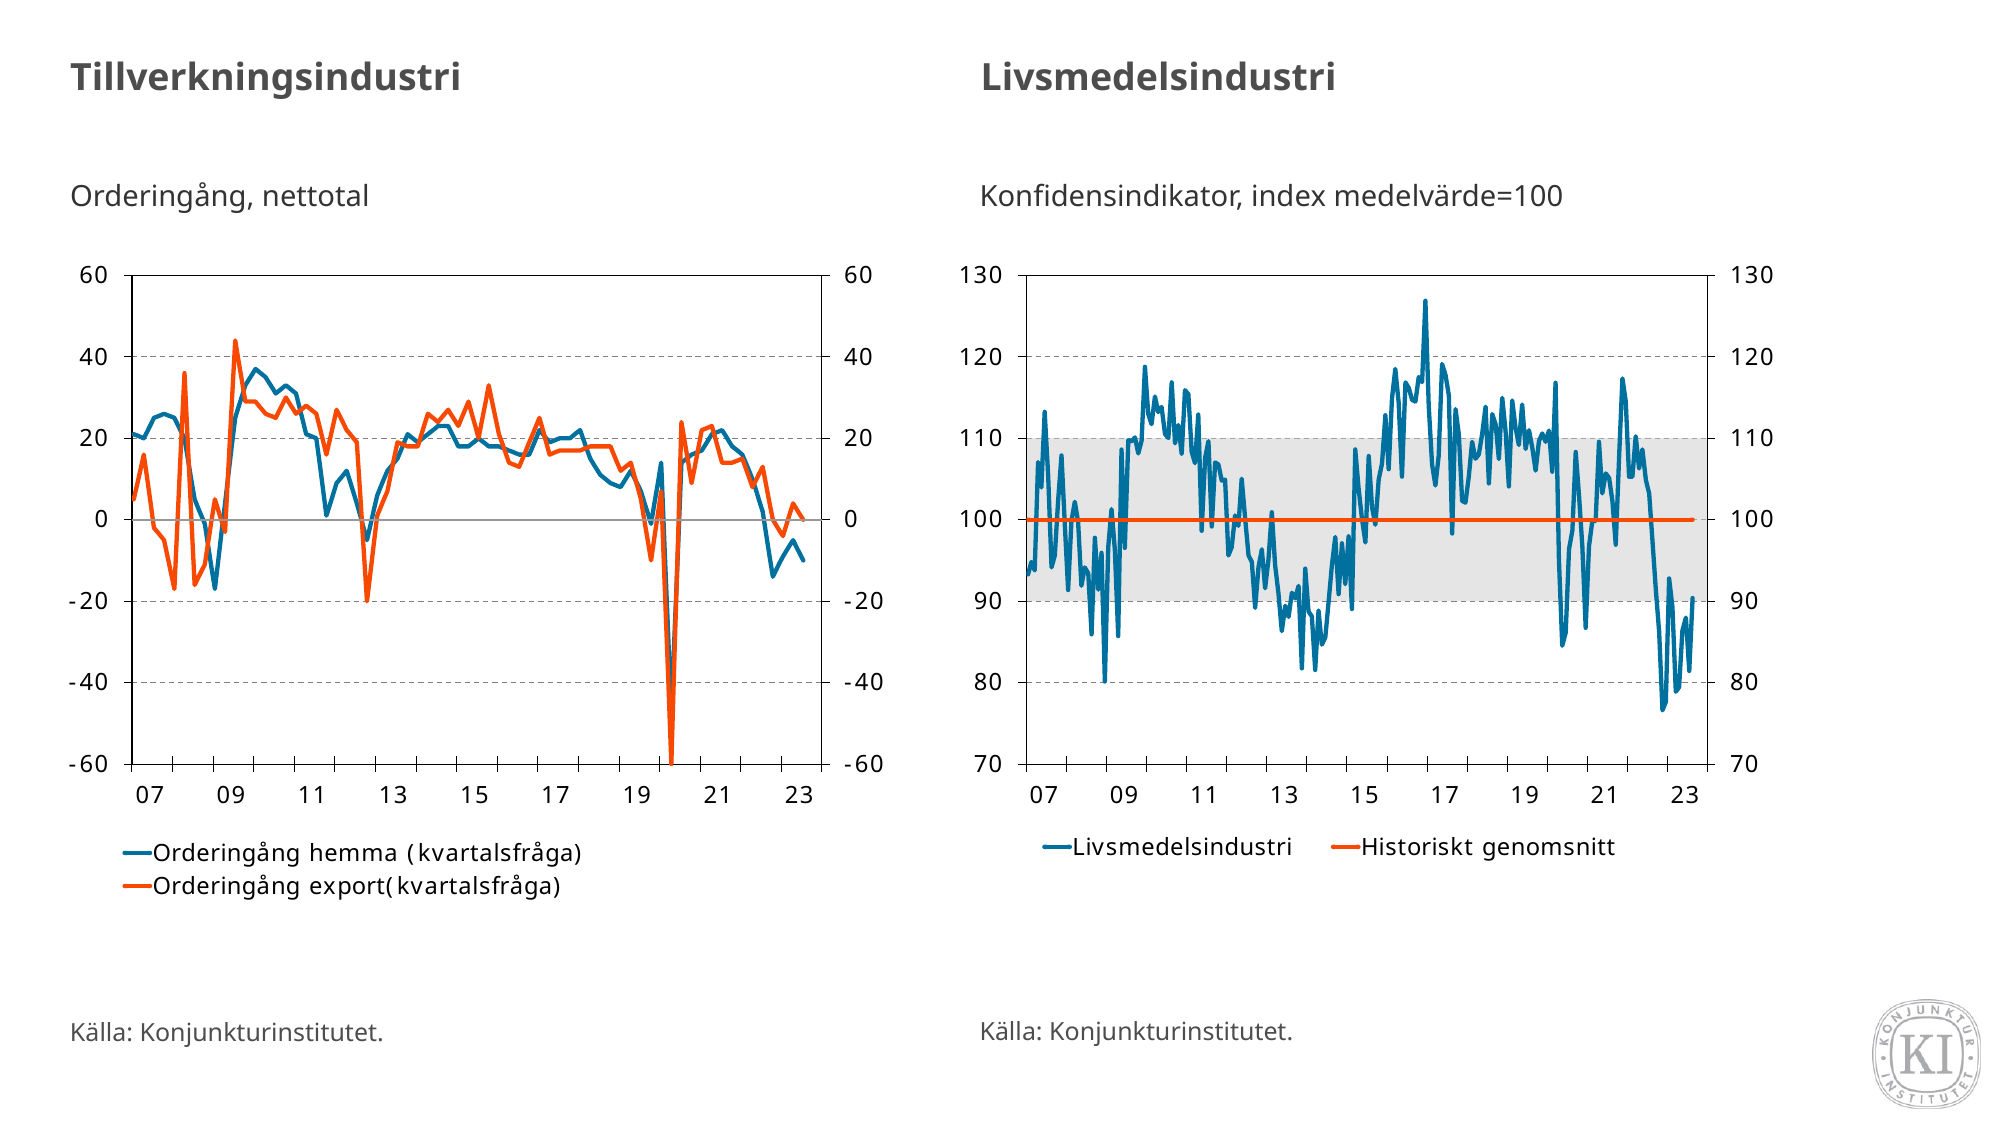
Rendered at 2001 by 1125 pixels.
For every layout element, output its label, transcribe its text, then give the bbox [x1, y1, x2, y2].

title Tillverkningsindustri [55, 45, 938, 128]
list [941, 249, 1829, 874]
list Konfidensindikator, index medelvärde=100 [964, 137, 1848, 220]
list Livsmedelsindustri [965, 45, 1849, 129]
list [51, 249, 939, 908]
subtitle Källa: Konjunkturinstitutet. [55, 1008, 938, 1106]
list Orderingång, nettotal [55, 137, 938, 220]
list Källa: Konjunkturinstitutet. [964, 1008, 1848, 1106]
picture [1872, 999, 1981, 1109]
